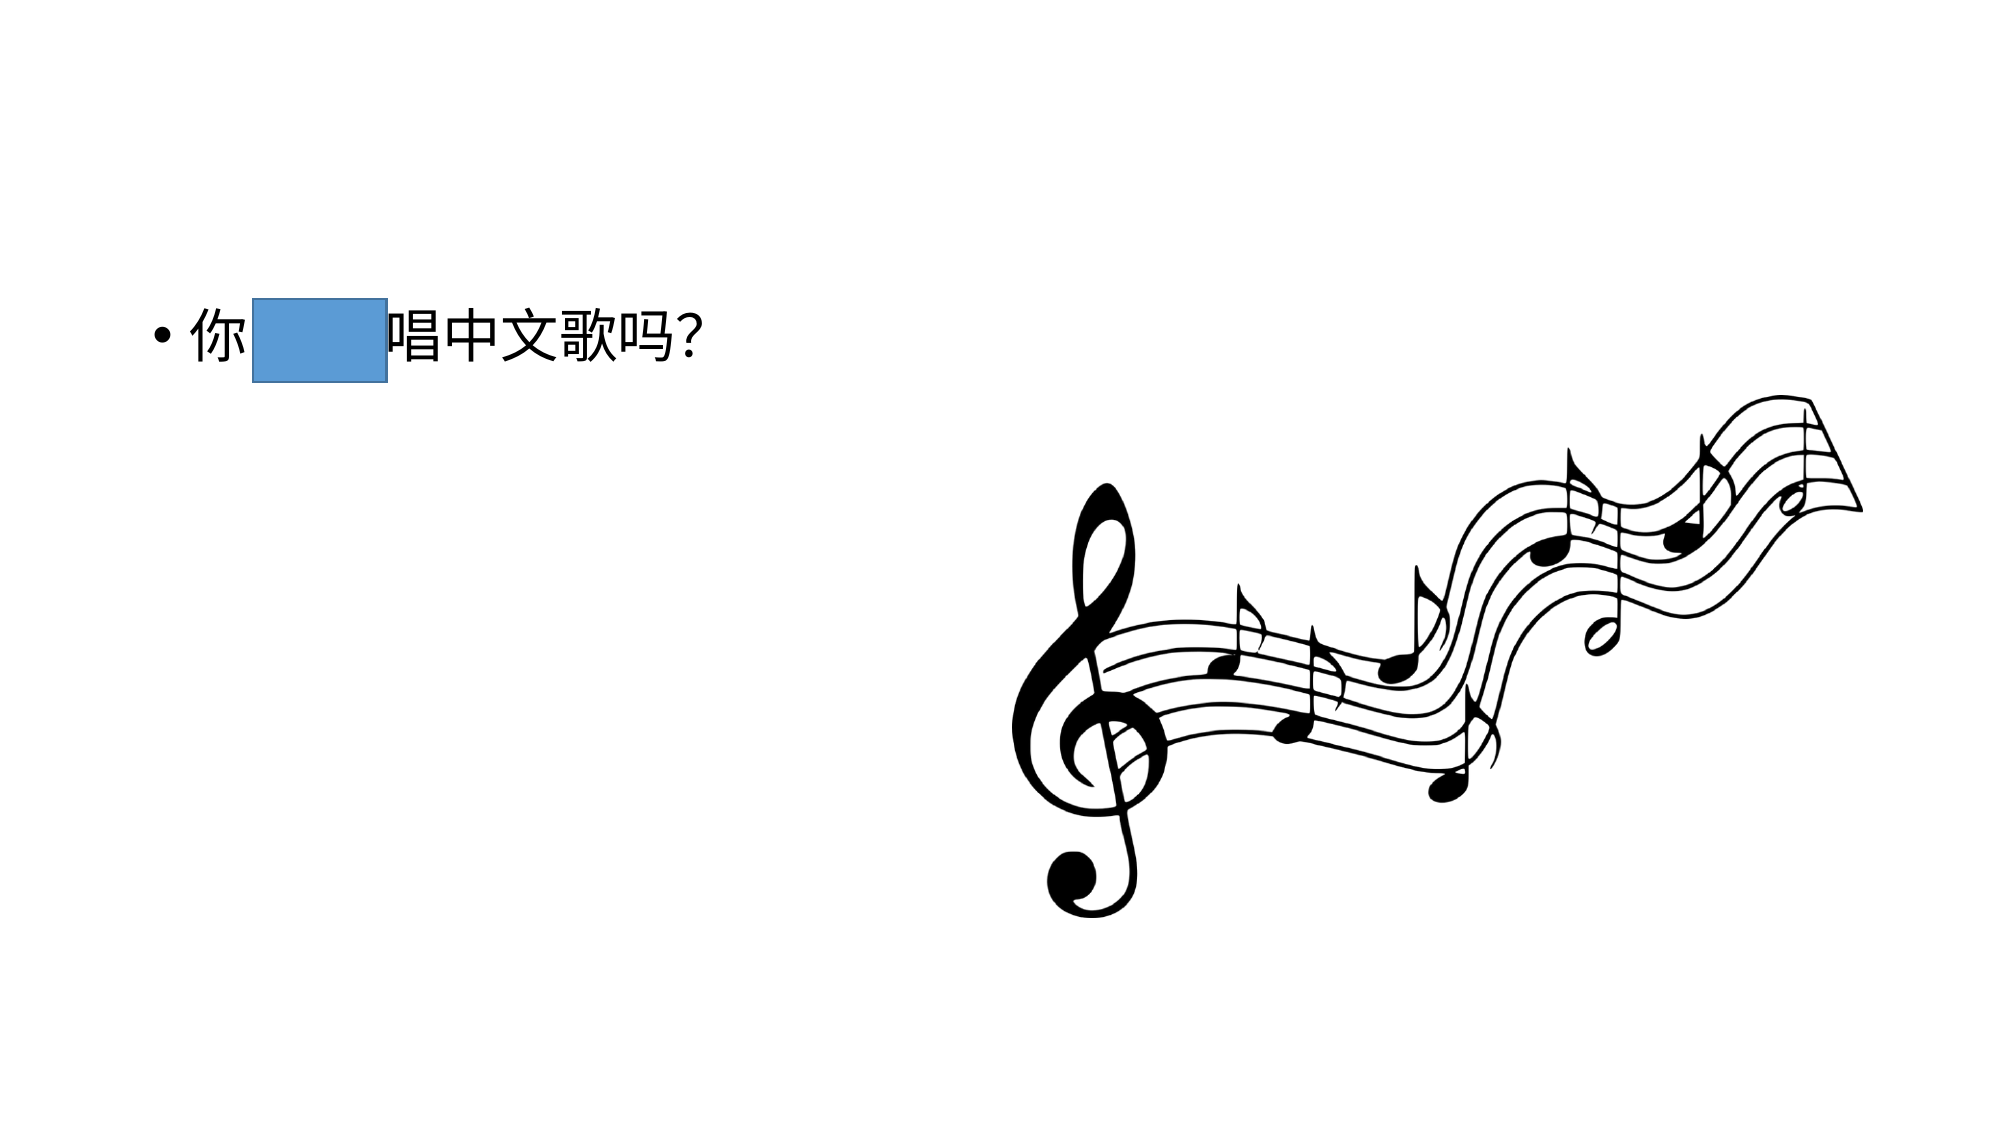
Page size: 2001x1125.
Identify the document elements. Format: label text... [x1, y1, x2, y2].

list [1012, 395, 1863, 918]
text_box [252, 298, 388, 383]
list 你 会 唱中文歌吗？ [137, 299, 988, 1014]
